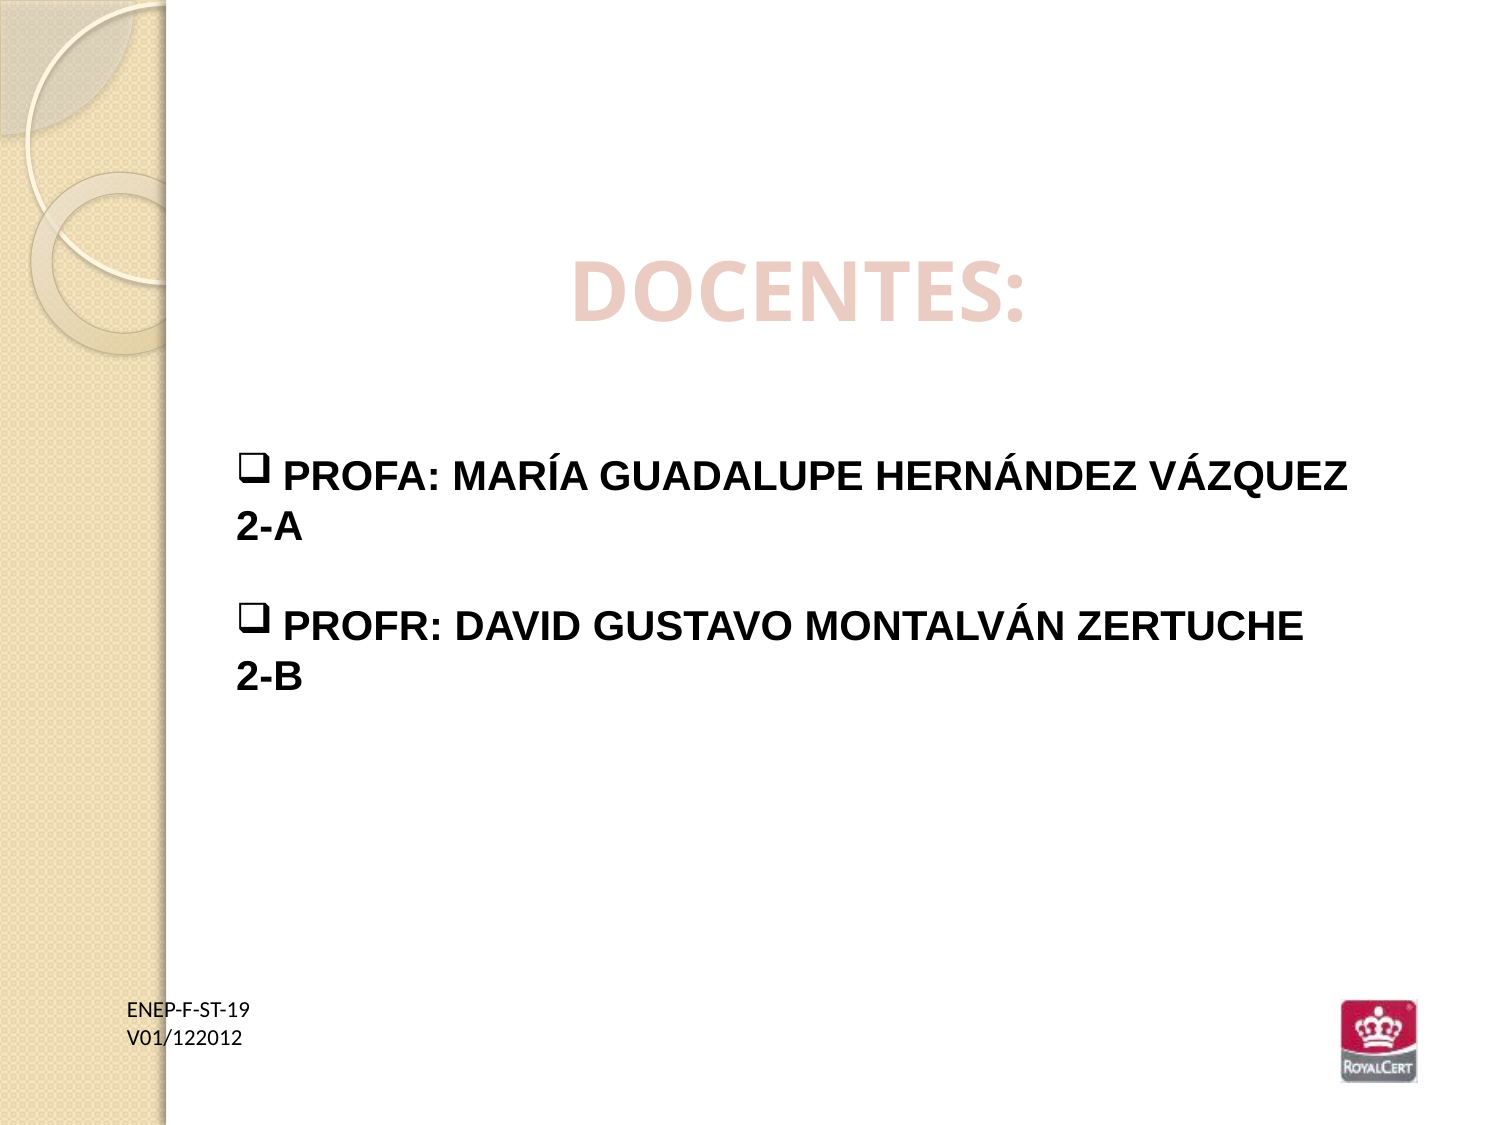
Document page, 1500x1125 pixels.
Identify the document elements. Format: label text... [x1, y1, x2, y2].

text_box DOCENTES: [553, 230, 1043, 346]
picture [1340, 999, 1418, 1083]
text_box PROFA: MARÍA GUADALUPE HERNÁNDEZ VÁZQUEZ 2-A PROFR: DAVID GUSTAVO MONTALVÁN ZERTUCHE 2-B [207, 441, 1390, 707]
